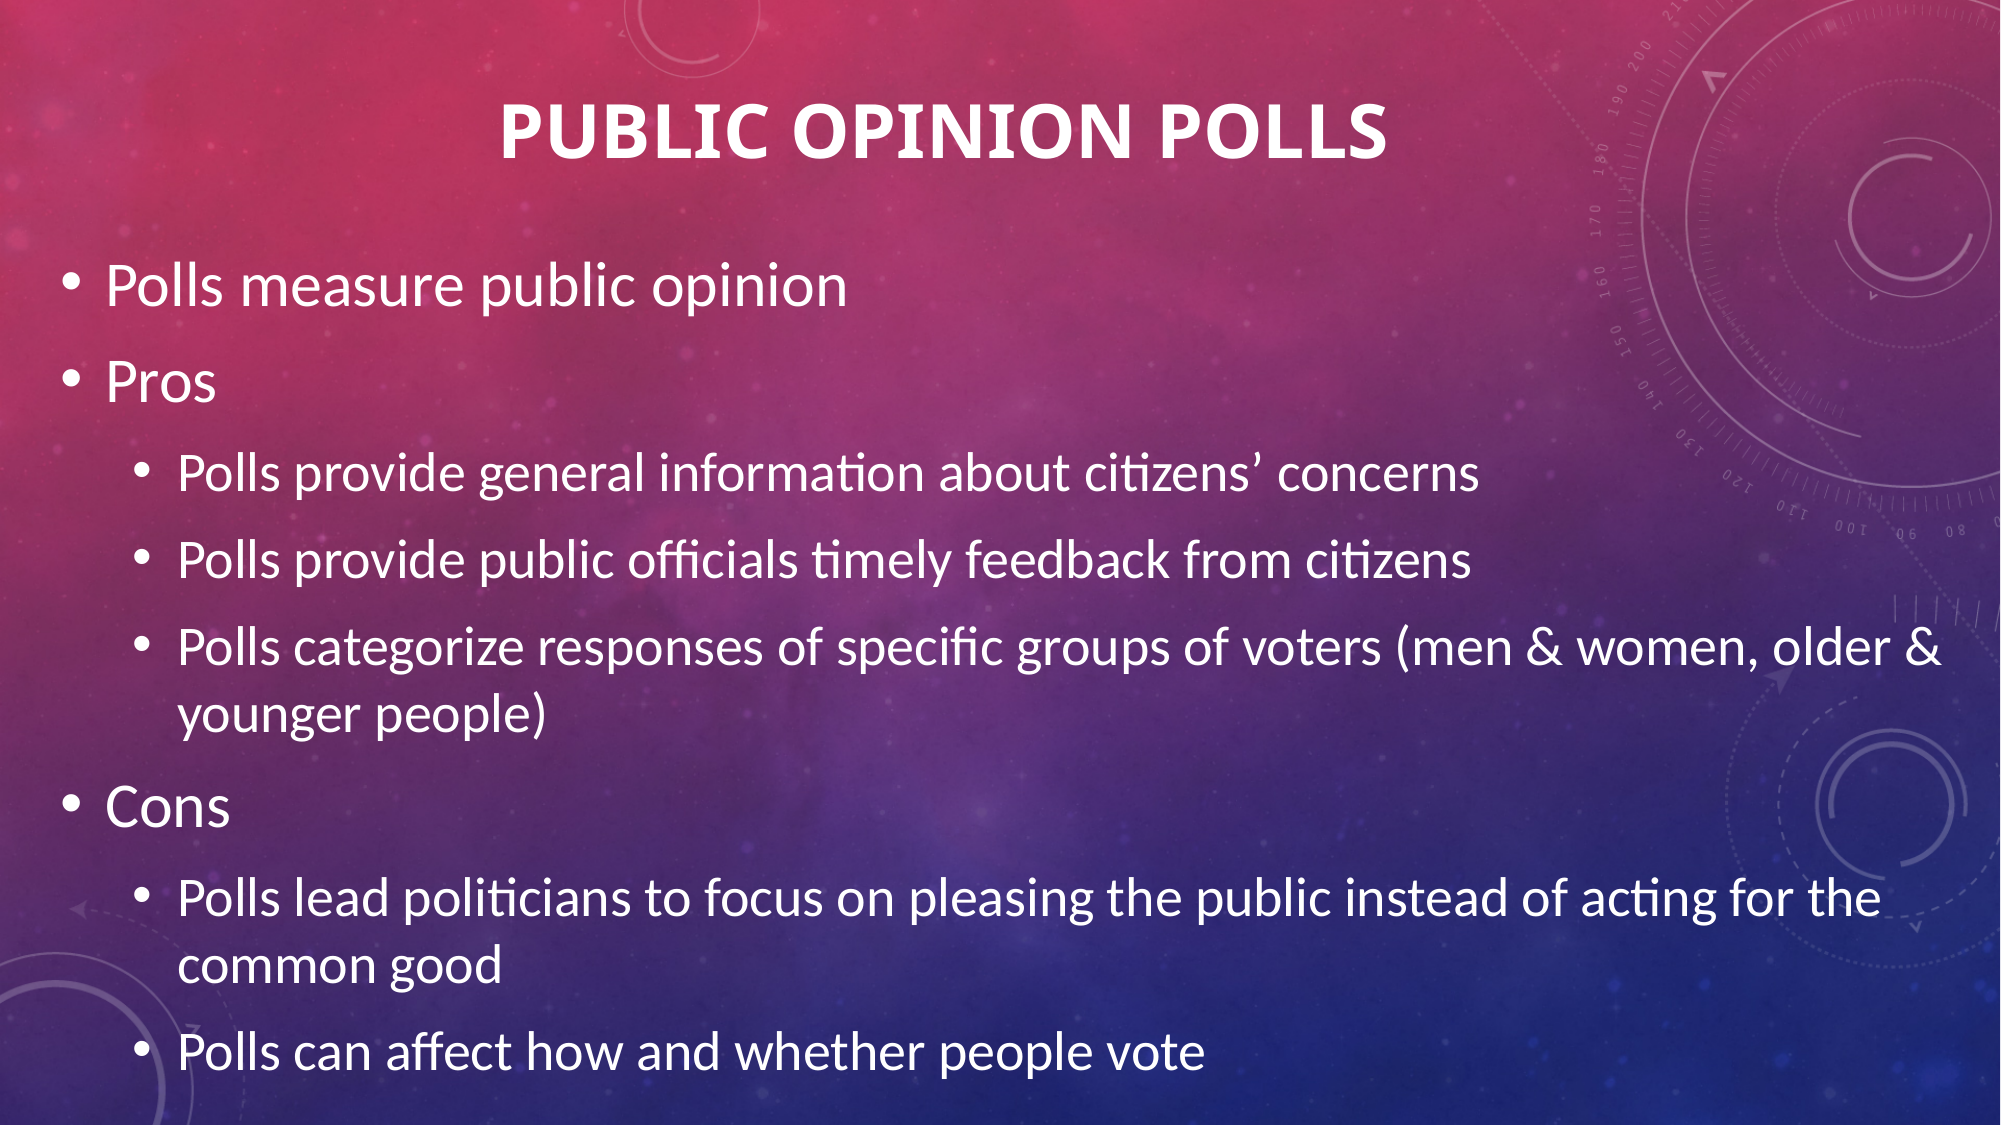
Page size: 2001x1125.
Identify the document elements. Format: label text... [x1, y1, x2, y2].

picture [0, 0, 2001, 1125]
title Public opinion polls [112, 66, 1775, 192]
list Polls measure public opinion Pros Polls provide general information about citizens’ concerns Polls provide public officials timely feedback from citizens Polls categorize responses of specific groups of voters (men & women, older & younger people) Cons Polls lead politicians to focus on pleasing the public instead of acting for the common good Polls can affect how and whether people vote [45, 232, 1962, 1092]
